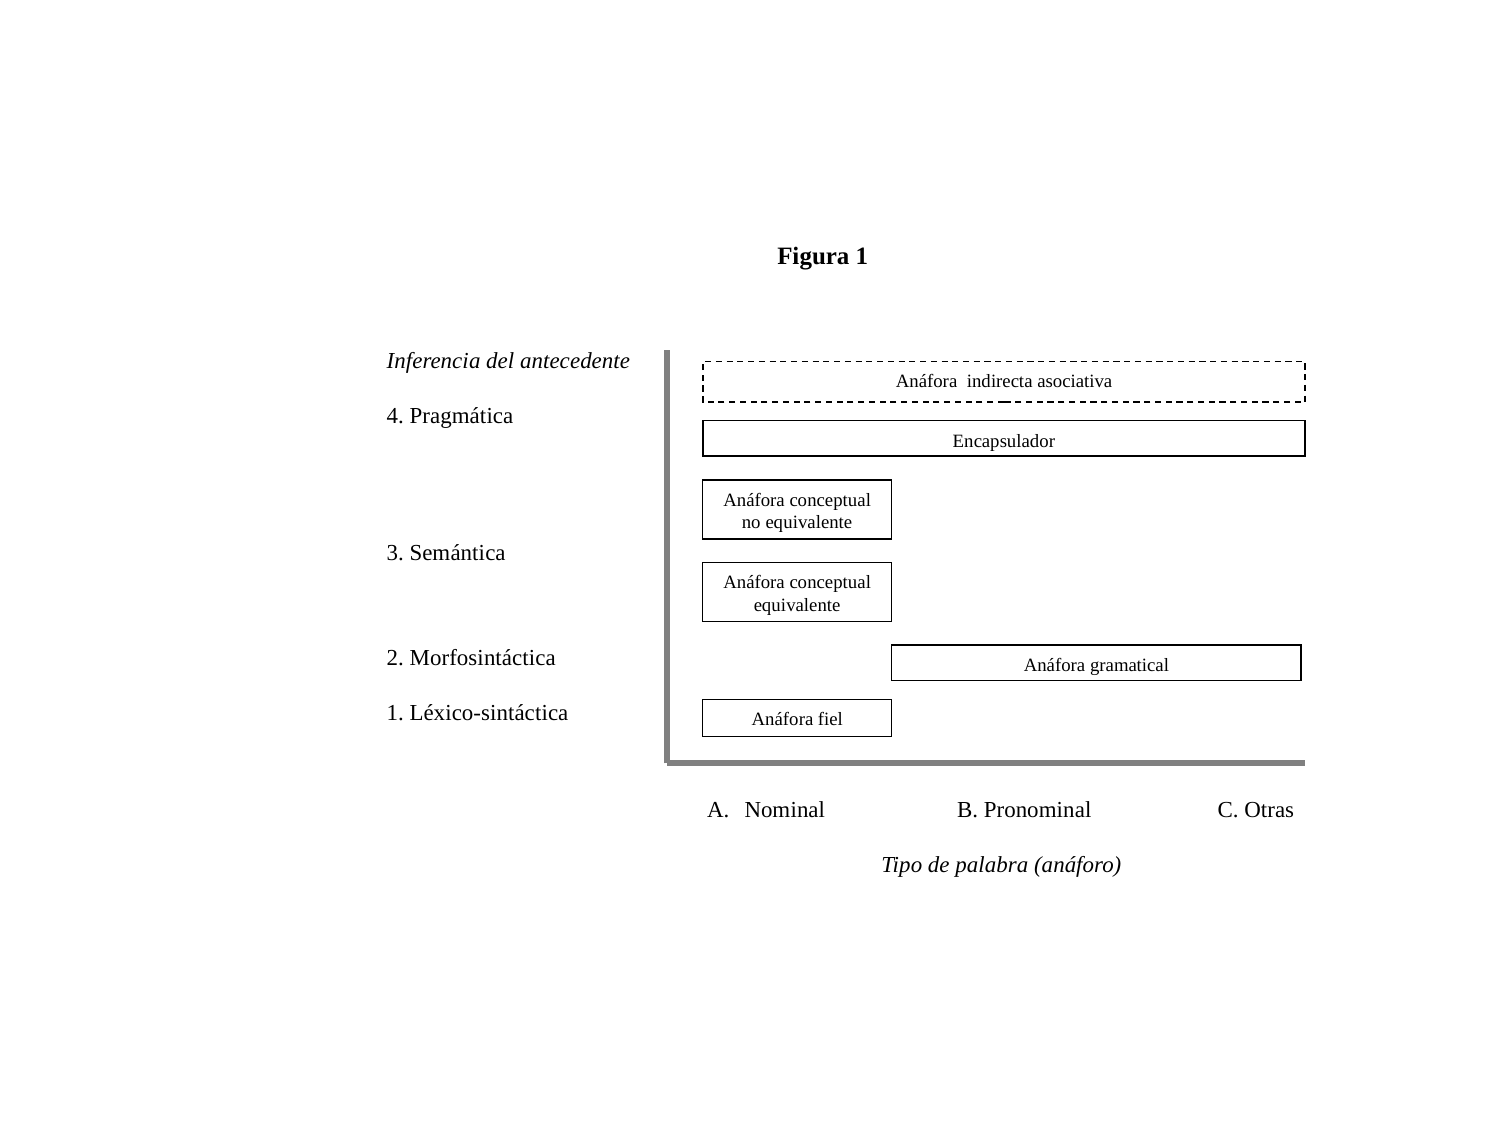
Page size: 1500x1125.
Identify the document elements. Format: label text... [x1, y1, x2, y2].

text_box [371, 337, 1313, 886]
text_box Figura 1 [762, 231, 884, 277]
